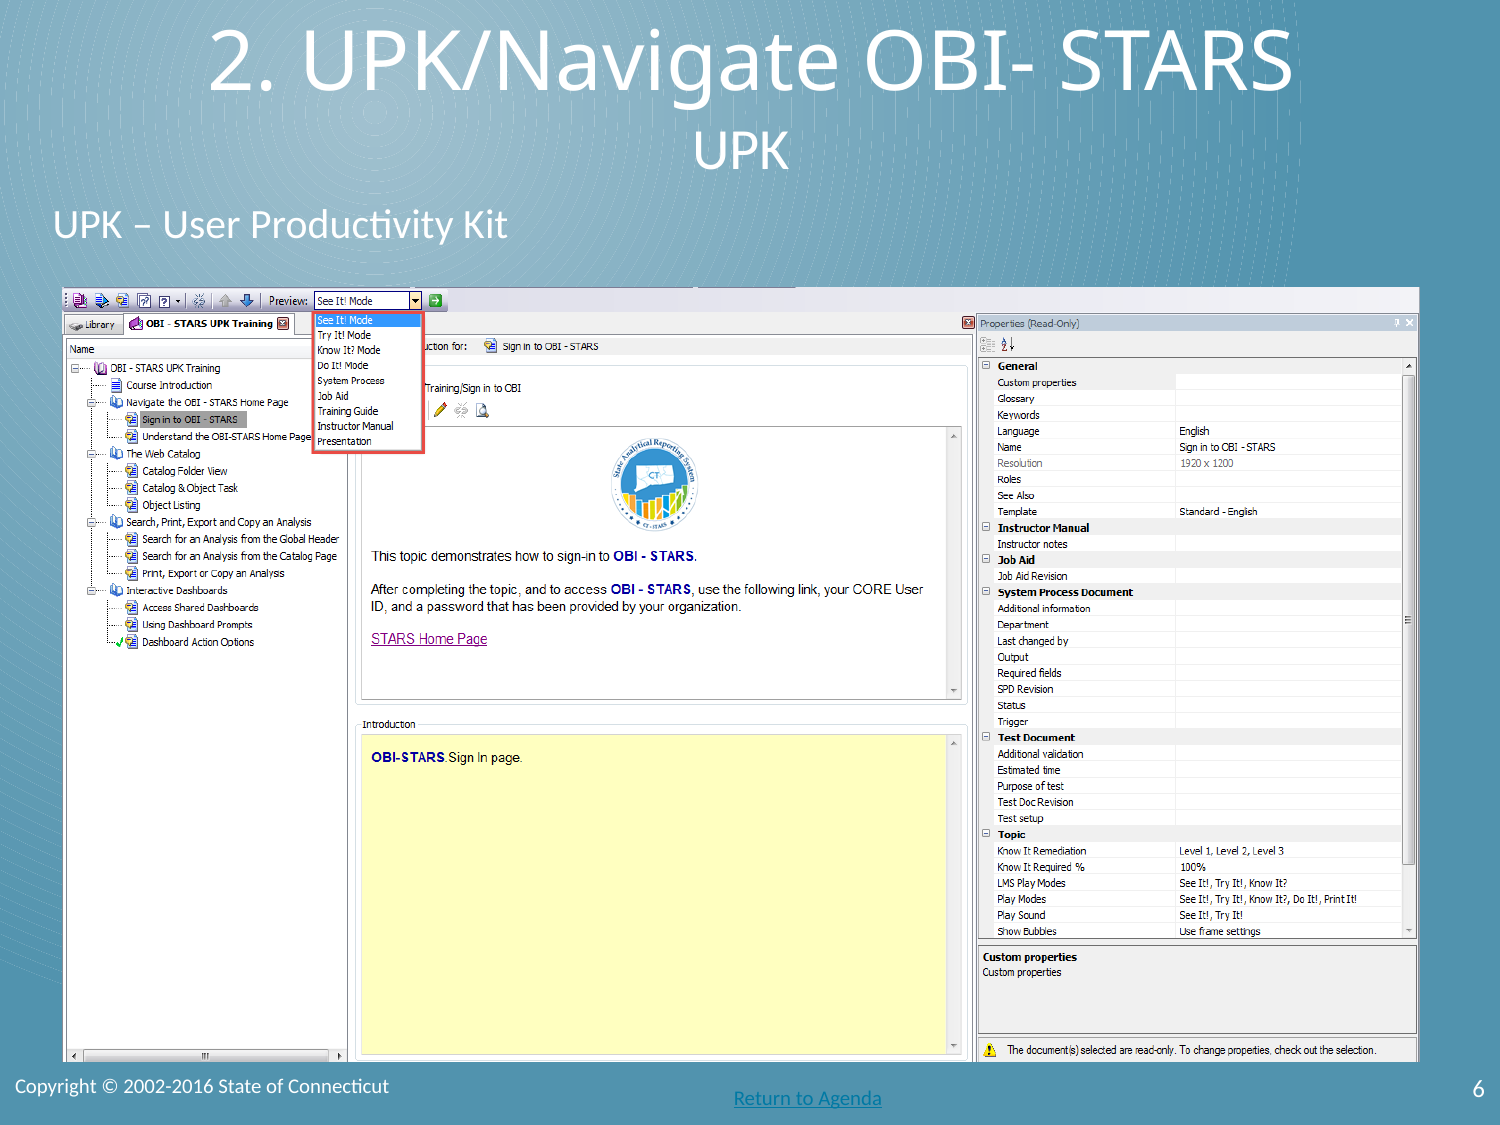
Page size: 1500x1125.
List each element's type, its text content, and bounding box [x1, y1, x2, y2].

footer Copyright © 2002-2016 State of Connecticut [0, 1065, 837, 1125]
picture [62, 287, 1420, 1062]
title 2. UPK/Navigate OBI- STARS [187, 0, 1317, 75]
slide_number 6 [1436, 1065, 1500, 1125]
subtitle UPK – User Productivity Kit [37, 189, 1500, 1056]
text_box UPK [484, 103, 998, 189]
